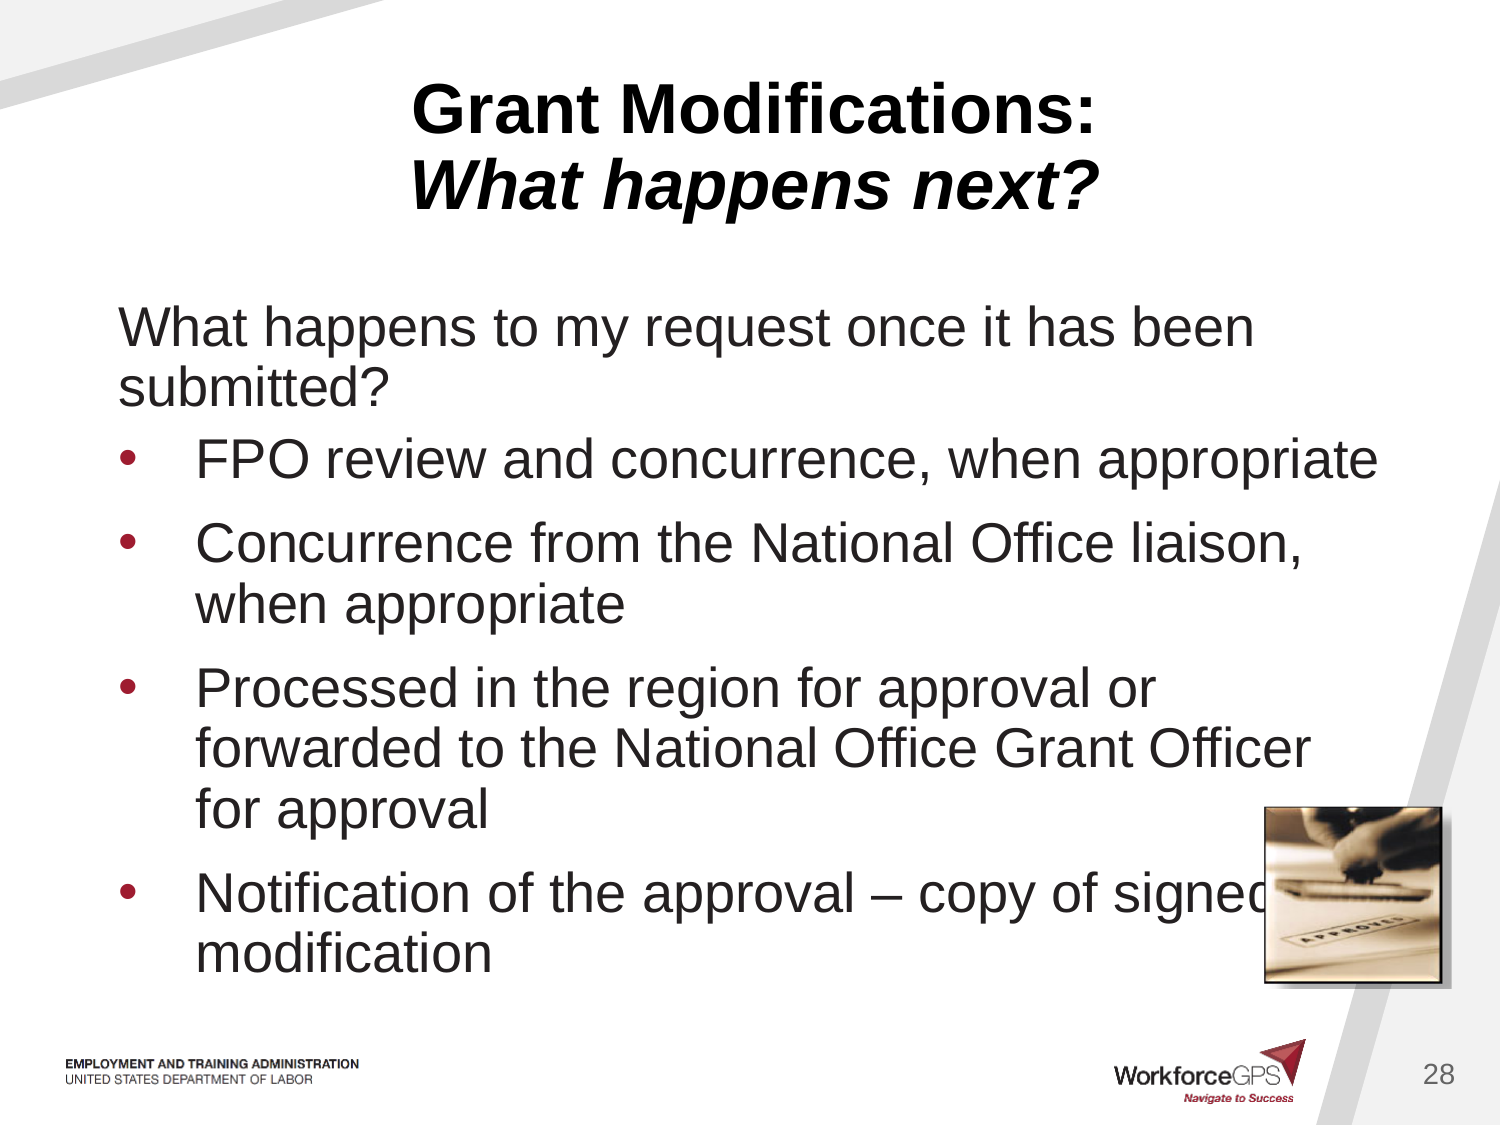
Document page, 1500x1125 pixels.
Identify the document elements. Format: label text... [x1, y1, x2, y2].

slide_number 28 [1260, 1042, 1471, 1103]
list What happens to my request once it has been submitted? FPO review and concurrence, when appropriate Concurrence from the National Office liaison, when appropriate Processed in the region for approval or forwarded to the National Office Grant Officer for approval Notification of the approval – copy of signed modification [103, 290, 1409, 1014]
title Grant Modifications: What happens next? [103, 59, 1409, 233]
picture [1112, 1038, 1308, 1105]
picture [59, 1053, 370, 1092]
picture [1260, 803, 1452, 989]
